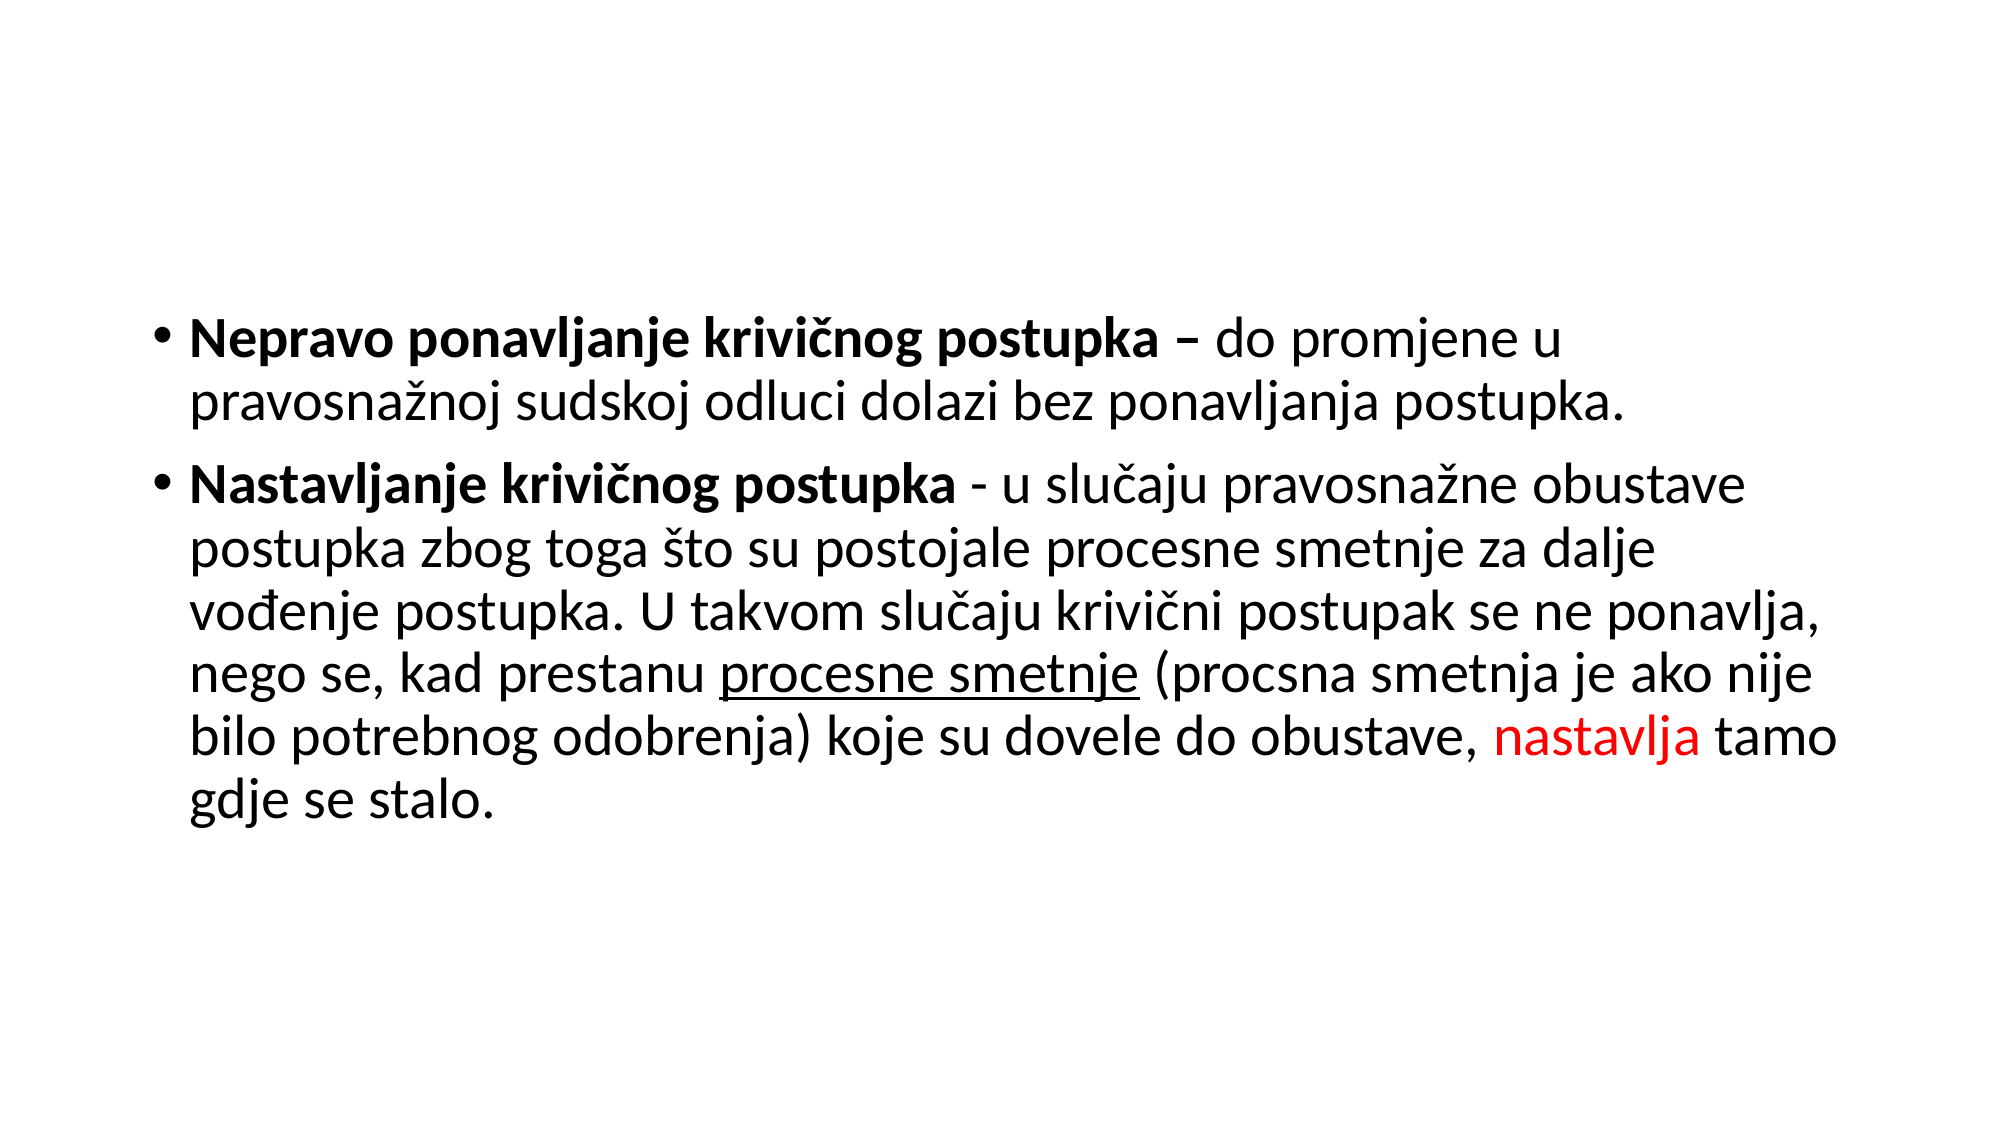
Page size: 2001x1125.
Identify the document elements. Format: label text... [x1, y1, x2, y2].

list Nepravo ponavljanje krivičnog postupka – do promjene u pravosnažnoj sudskoj odluci dolazi bez ponavljanja postupka. Nastavljanje krivičnog postupka - u slučaju pravosnažne obustave postupka zbog toga što su postojale procesne smetnje za dalje vođenje postupka. U takvom slučaju krivični postupak se ne ponavlja, nego se, kad prestanu procesne smetnje (procsna smetnja je ako nije bilo potrebnog odobrenja) koje su dovele do obustave, nastavlja tamo gdje se stalo. [137, 299, 1863, 1014]
